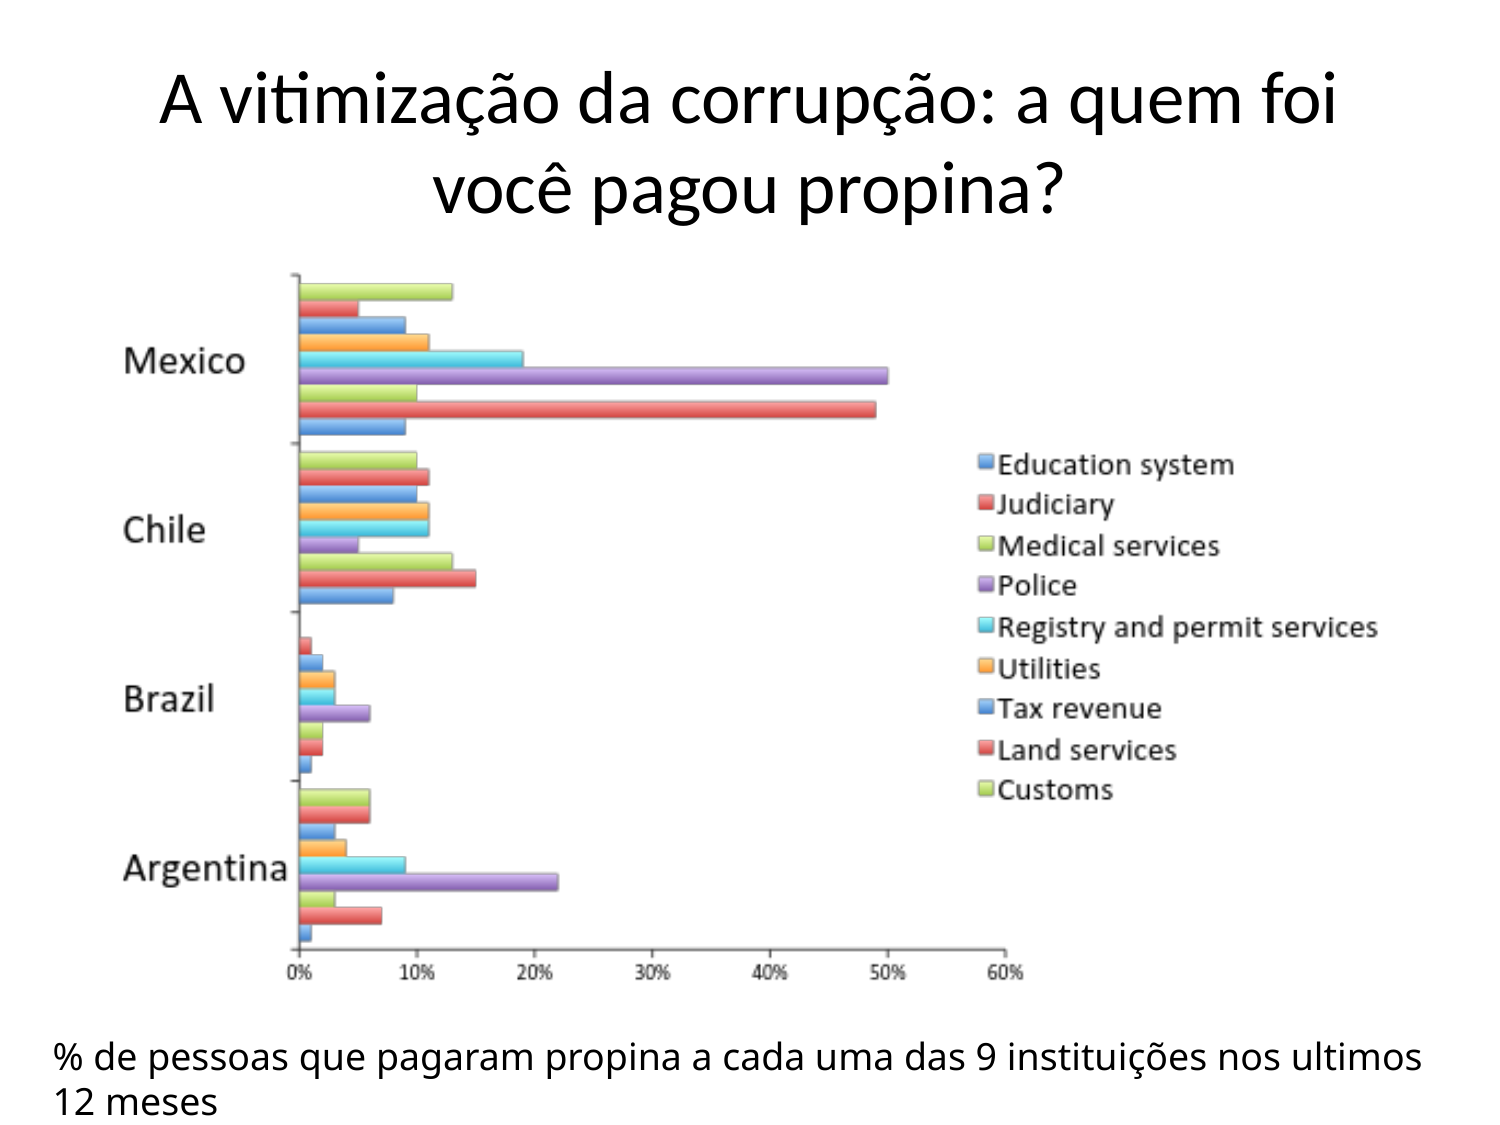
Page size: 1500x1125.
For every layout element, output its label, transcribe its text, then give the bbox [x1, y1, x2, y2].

text_box % de pessoas que pagaram propina a cada uma das 9 instituições nos ultimos 12 meses [37, 1025, 1463, 1125]
text_box Elections turnout in the Americas [848, 20, 1470, 127]
picture [87, 249, 1401, 1001]
title A vitimização da corrupção: a quem foi você pagou propina? [75, 45, 1425, 233]
